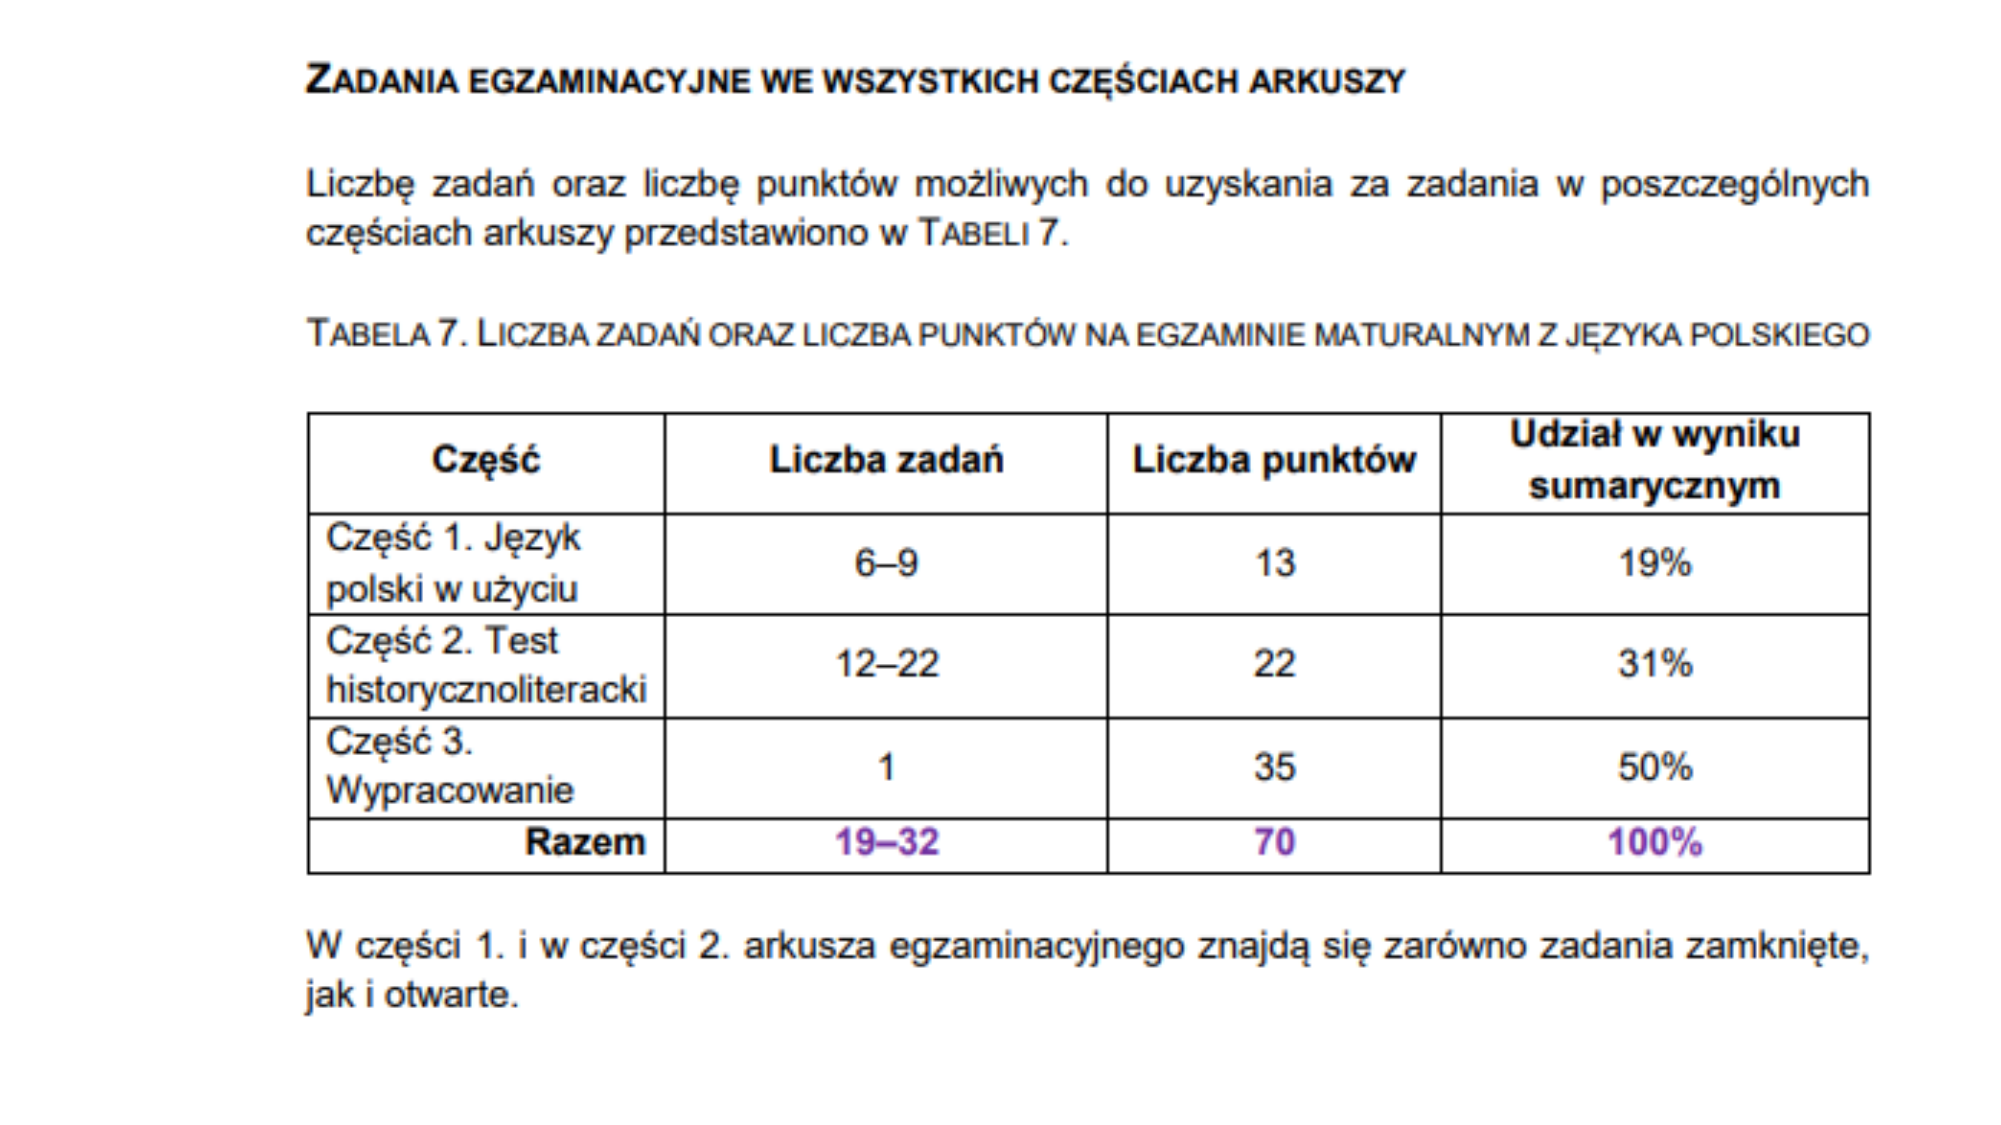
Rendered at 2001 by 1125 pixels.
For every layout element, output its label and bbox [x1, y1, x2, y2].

picture [246, 23, 1979, 1033]
